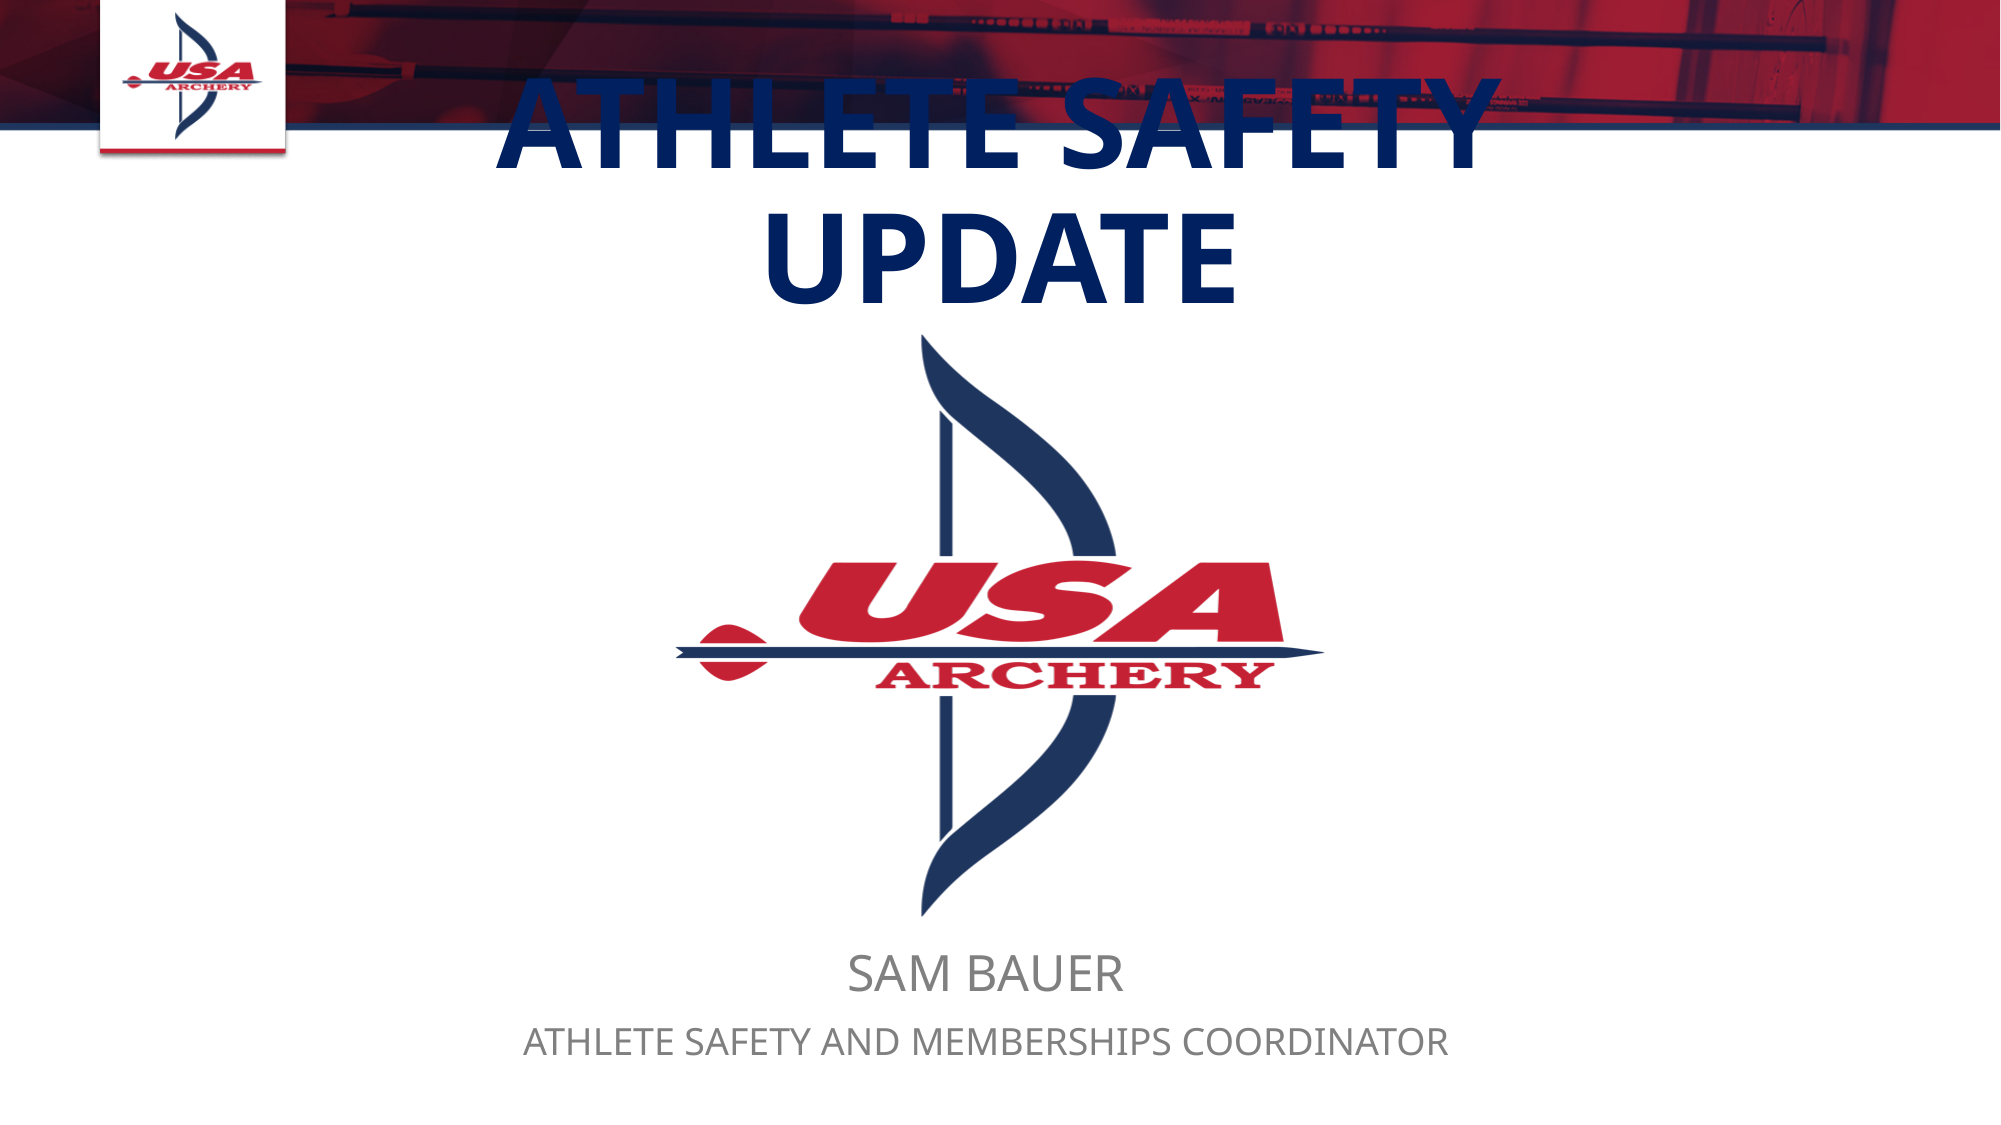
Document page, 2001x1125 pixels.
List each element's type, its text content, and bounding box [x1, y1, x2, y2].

subtitle SAM BAUER ATHLETE SAFETY AND MEMBERSHIPS COORDINATOR [236, 940, 1737, 1072]
title ATHLETE SAFETY UPDATE [249, 184, 1750, 339]
picture [0, 0, 2001, 1125]
